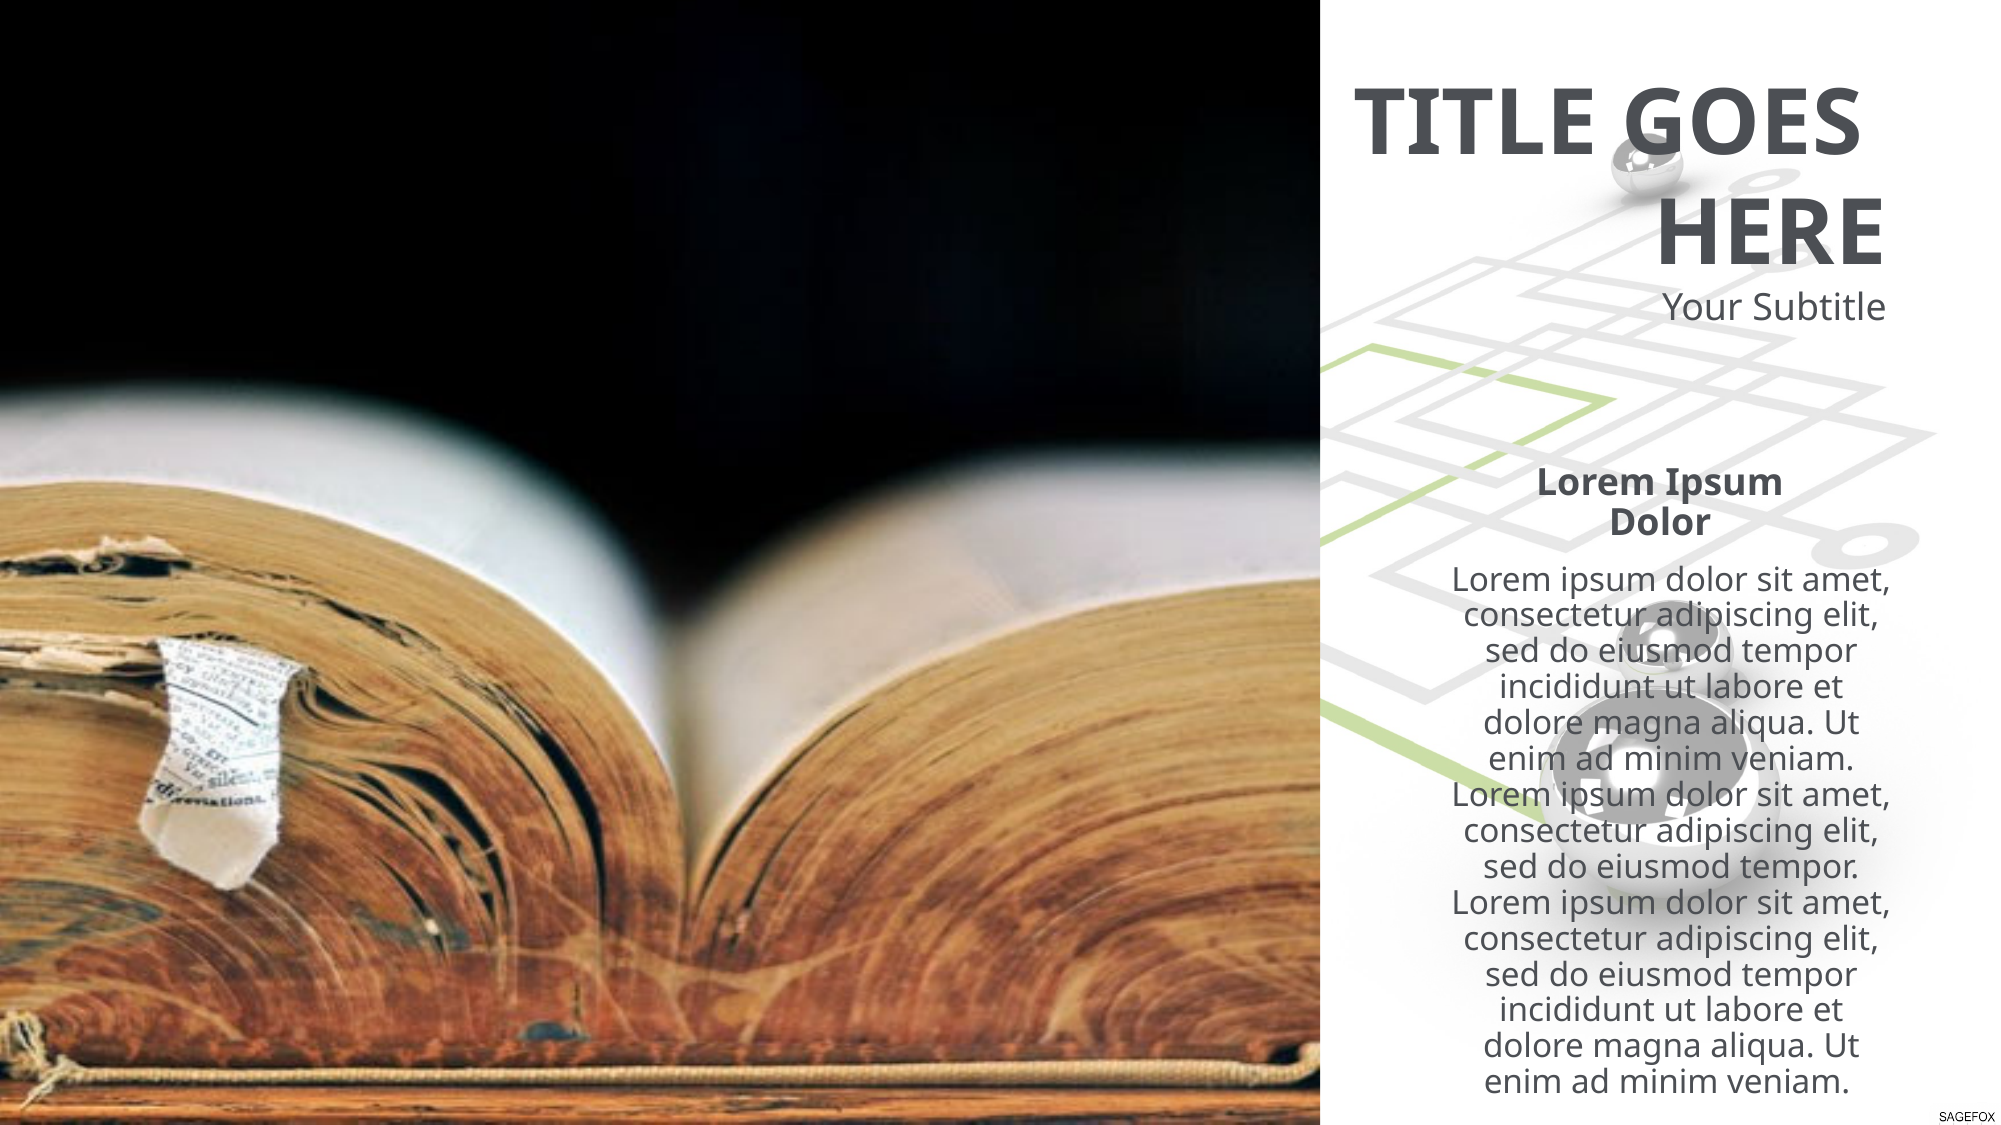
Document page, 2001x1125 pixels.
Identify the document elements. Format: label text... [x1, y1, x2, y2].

text_box Lorem Ipsum Dolor [1485, 481, 1836, 525]
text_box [1273, 55, 1902, 336]
picture [1936, 1111, 1997, 1125]
text_box Lorem ipsum dolor sit amet, consectetur adipiscing elit, sed do eiusmod tempor incididunt ut labore et dolore magna aliqua. Ut enim ad minim veniam. Lorem ipsum dolor sit amet, consectetur adipiscing elit, sed do eiusmod tempor. Lorem ipsum dolor sit amet, consectetur adipiscing elit, sed do eiusmod tempor incididunt ut labore et dolore magna aliqua. Ut enim ad minim veniam. [1446, 562, 1897, 968]
text_box [0, 0, 1321, 1125]
